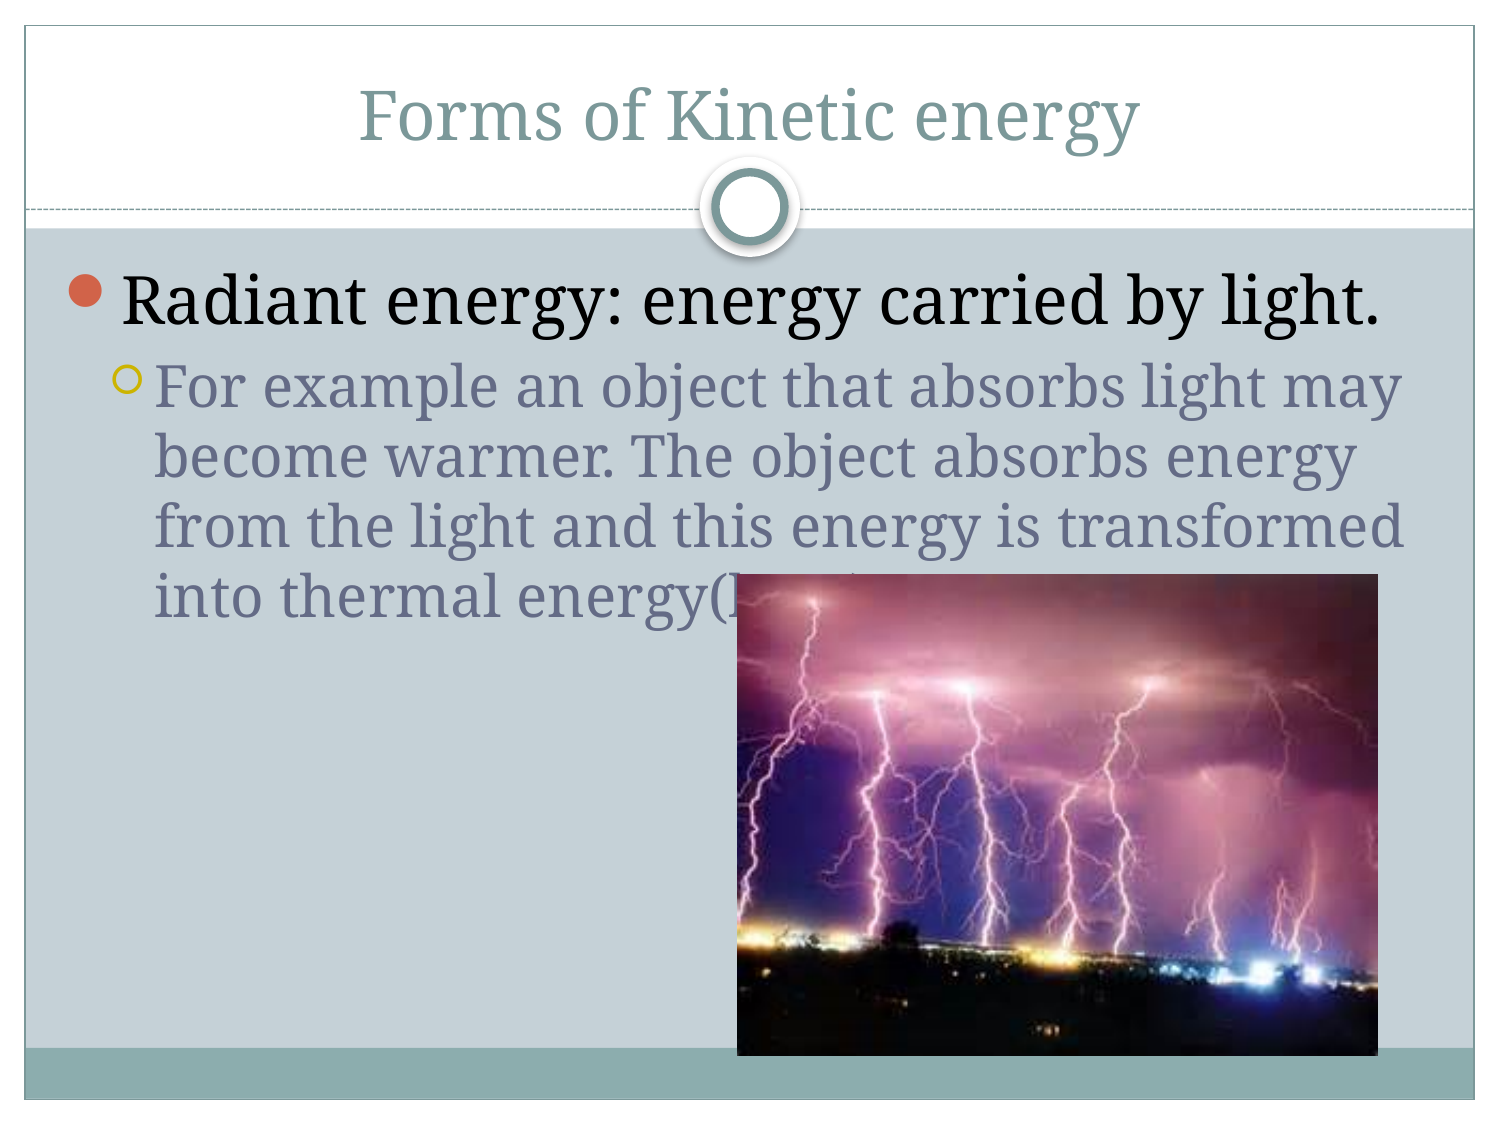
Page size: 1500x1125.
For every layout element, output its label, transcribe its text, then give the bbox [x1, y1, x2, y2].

title Forms of Kinetic energy [49, 37, 1450, 162]
picture [737, 574, 1378, 1056]
list Radiant energy: energy carried by light. For example an object that absorbs light may become warmer. The object absorbs energy from the light and this energy is transformed into thermal energy(heat). [49, 250, 1445, 1001]
